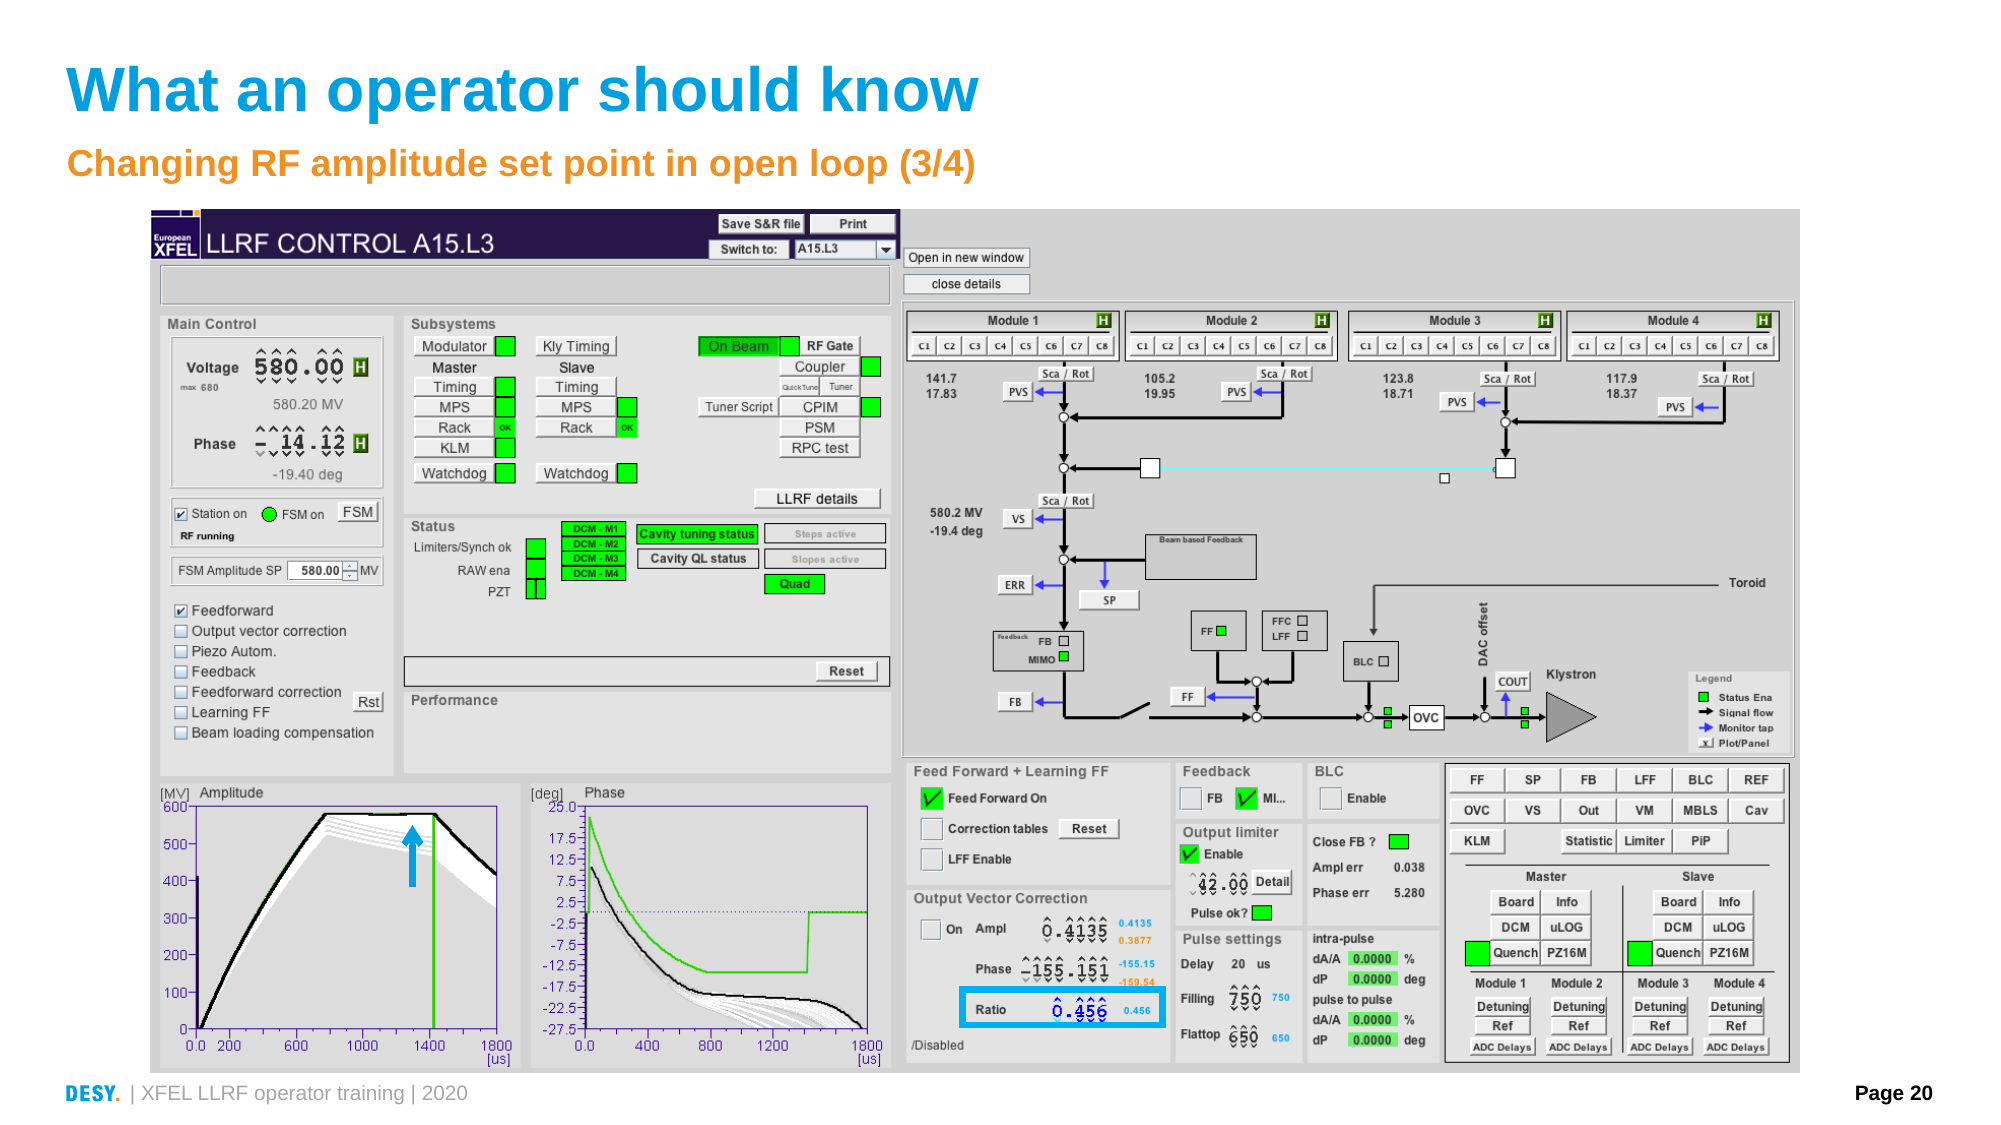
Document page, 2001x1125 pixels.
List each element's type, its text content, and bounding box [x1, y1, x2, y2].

footer | XFEL LLRF operator training | 2020 [129, 1079, 1762, 1111]
picture [149, 209, 1800, 1074]
title What an operator should know [66, 57, 1933, 132]
list Changing RF amplitude set point in open loop (3/4) [66, 134, 1933, 197]
